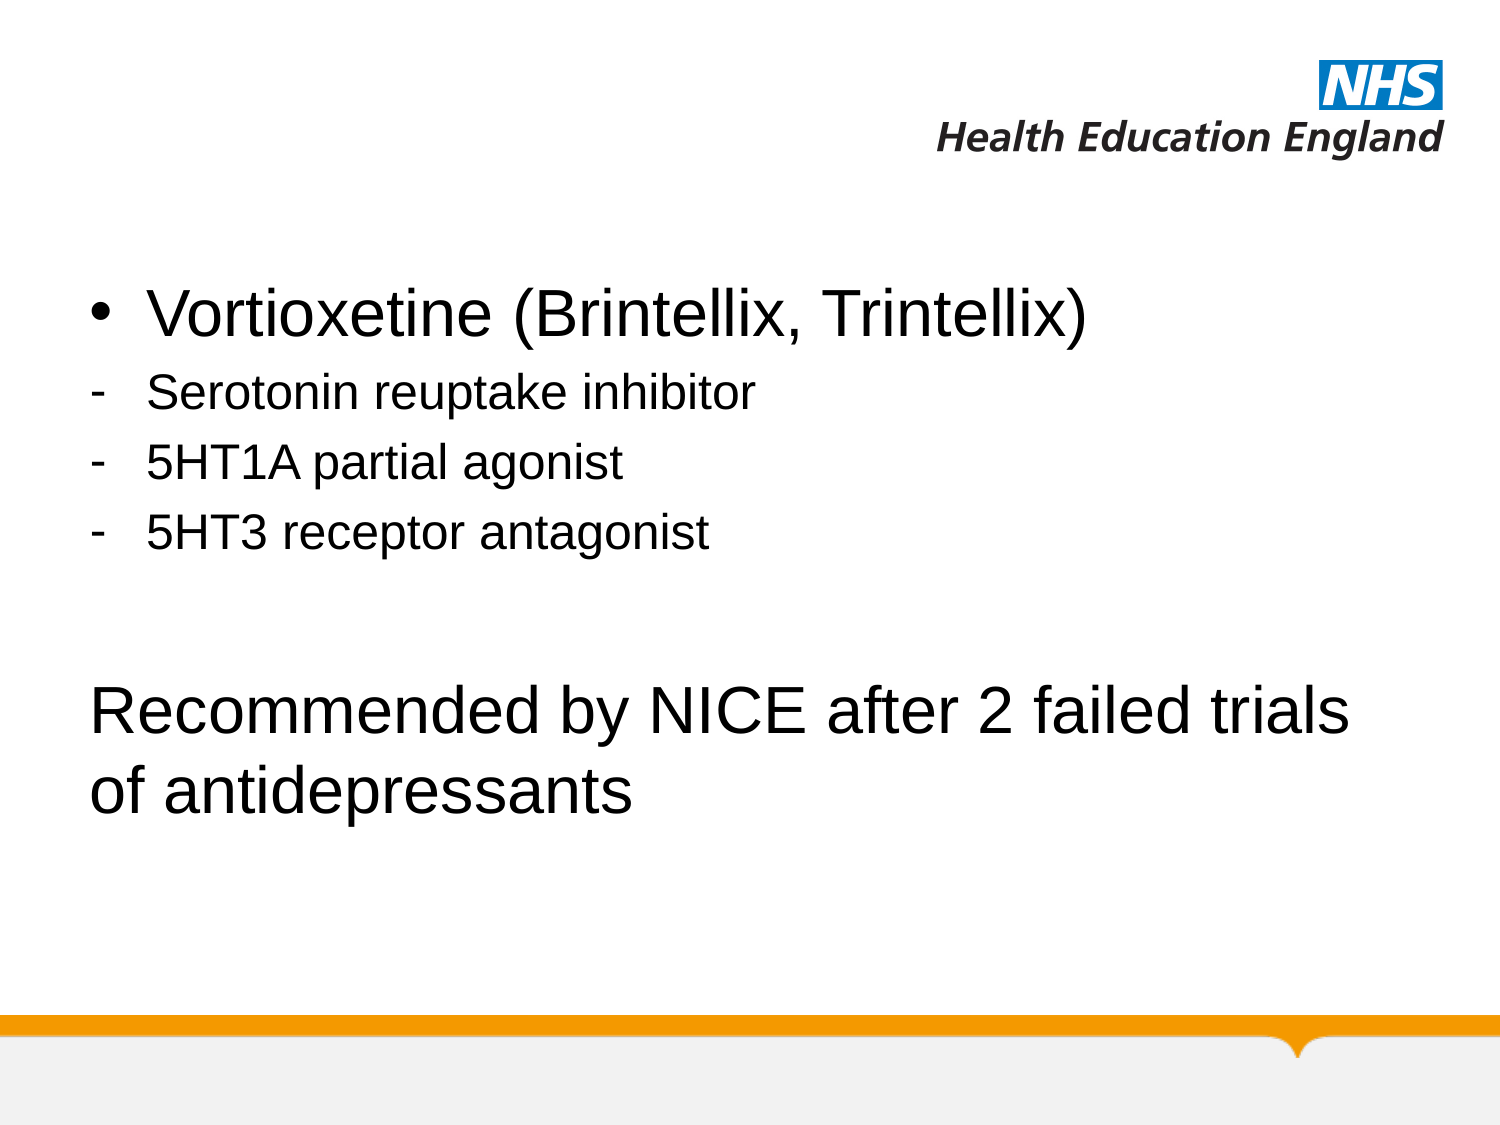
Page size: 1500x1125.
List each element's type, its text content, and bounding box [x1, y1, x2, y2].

list Vortioxetine (Brintellix, Trintellix) Serotonin reuptake inhibitor 5HT1A partial agonist 5HT3 receptor antagonist Recommended by NICE after 2 failed trials of antidepressants [75, 262, 1425, 1005]
picture [936, 59, 1445, 161]
